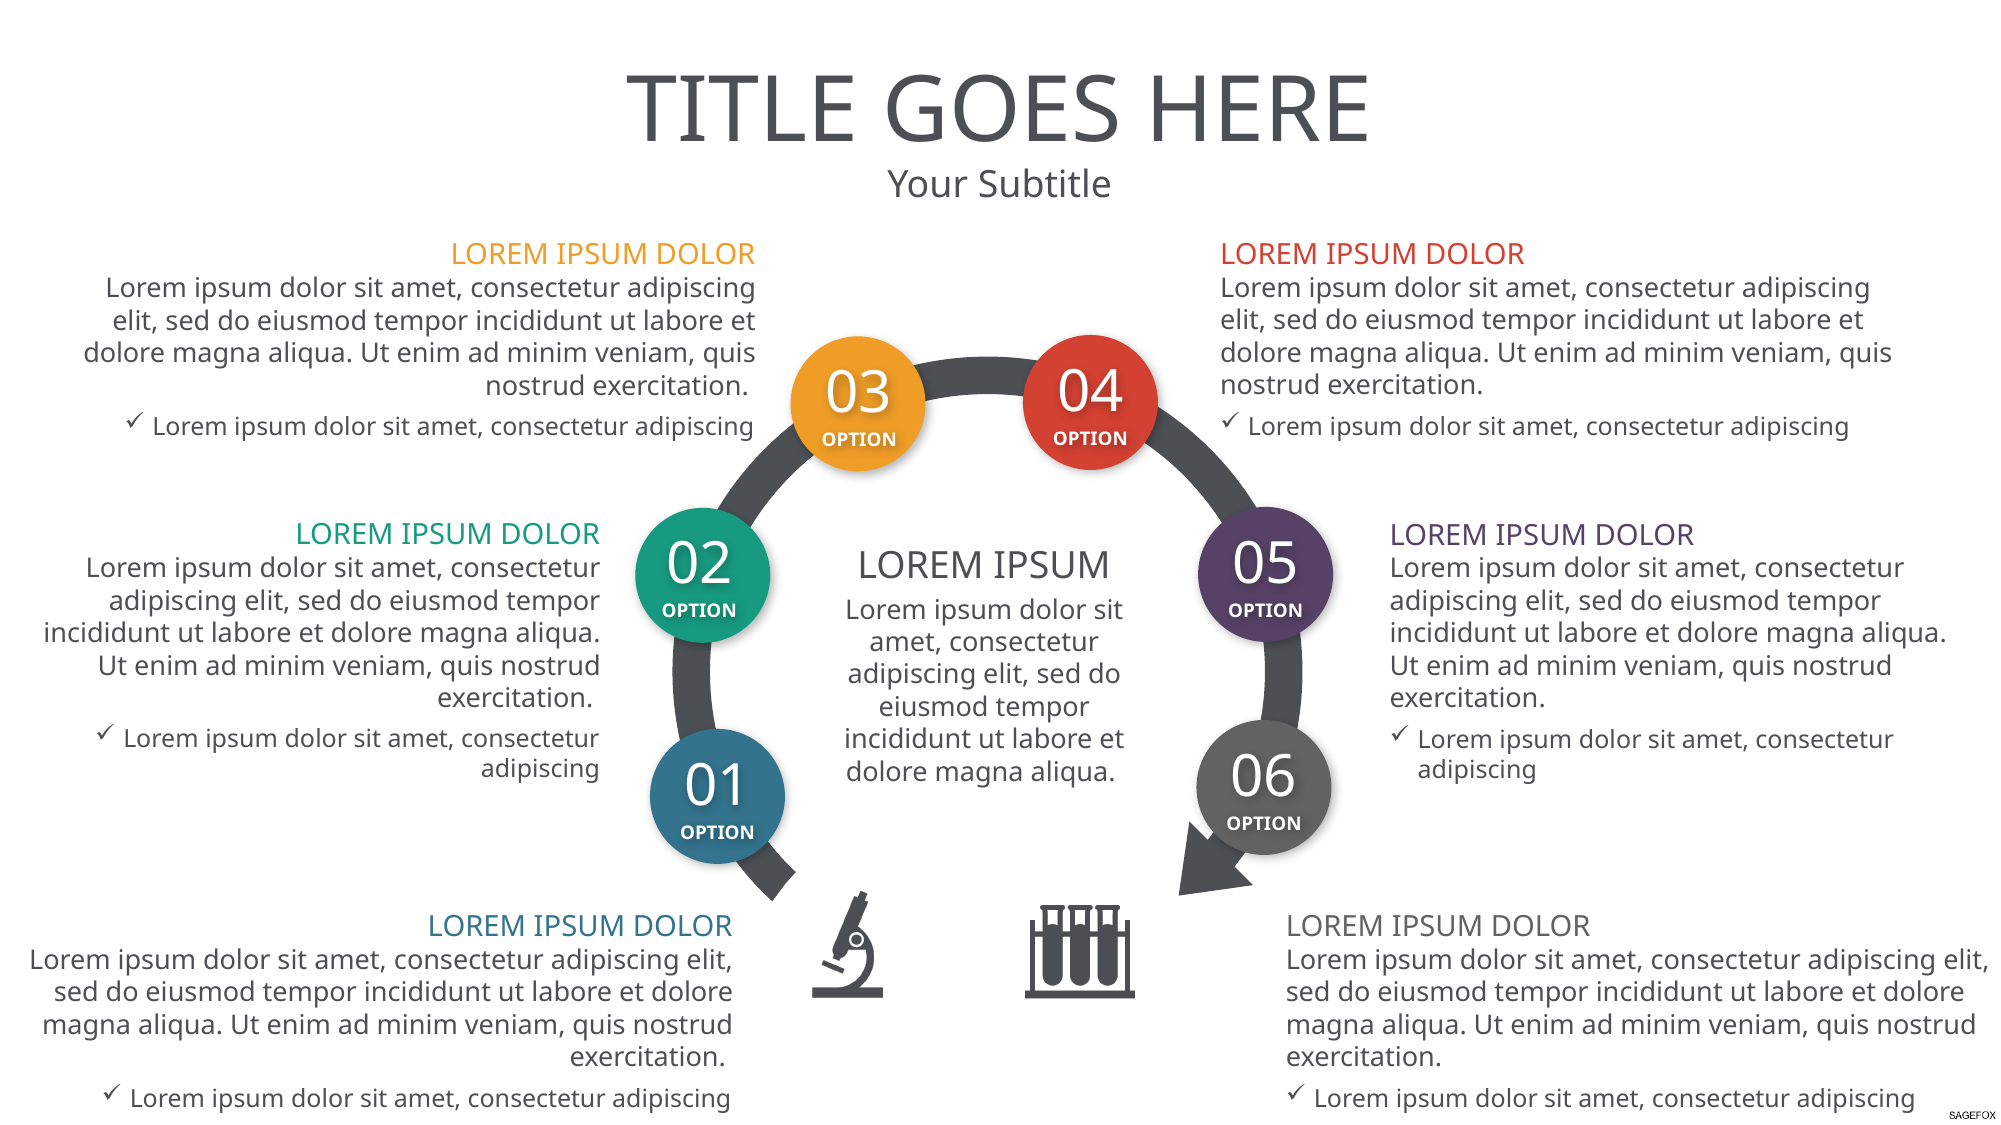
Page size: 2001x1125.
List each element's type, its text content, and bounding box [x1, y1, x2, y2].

picture [1924, 1102, 2000, 1123]
text_box LOREM IPSUM DOLOR Lorem ipsum dolor sit amet, consectetur adipiscing elit, sed do eiusmod tempor incididunt ut labore et dolore magna aliqua. Ut enim ad minim veniam, quis nostrud exercitation. Lorem ipsum dolor sit amet, consectetur adipiscing [13, 508, 616, 791]
text_box LOREM IPSUM DOLOR Lorem ipsum dolor sit amet, consectetur adipiscing elit, sed do eiusmod tempor incididunt ut labore et dolore magna aliqua. Ut enim ad minim veniam, quis nostrud exercitation. Lorem ipsum dolor sit amet, consectetur adipiscing [1271, 899, 2000, 1120]
text_box [926, 355, 1022, 401]
text_box [718, 425, 797, 507]
text_box LOREM IPSUM DOLOR Lorem ipsum dolor sit amet, consectetur adipiscing elit, sed do eiusmod tempor incididunt ut labore et dolore magna aliqua. Ut enim ad minim veniam, quis nostrud exercitation. Lorem ipsum dolor sit amet, consectetur adipiscing [37, 228, 771, 448]
text_box TITLE GOES HERE Your Subtitle [548, 42, 1452, 212]
text_box LOREM IPSUM DOLOR Lorem ipsum dolor sit amet, consectetur adipiscing elit, sed do eiusmod tempor incididunt ut labore et dolore magna aliqua. Ut enim ad minim veniam, quis nostrud exercitation. Lorem ipsum dolor sit amet, consectetur adipiscing [12, 899, 748, 1120]
text_box LOREM IPSUM DOLOR Lorem ipsum dolor sit amet, consectetur adipiscing elit, sed do eiusmod tempor incididunt ut labore et dolore magna aliqua. Ut enim ad minim veniam, quis nostrud exercitation. Lorem ipsum dolor sit amet, consectetur adipiscing [1205, 227, 1938, 448]
text_box [1177, 819, 1256, 897]
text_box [1022, 334, 1158, 470]
text_box LOREM IPSUM DOLOR Lorem ipsum dolor sit amet, consectetur adipiscing elit, sed do eiusmod tempor incididunt ut labore et dolore magna aliqua. Ut enim ad minim veniam, quis nostrud exercitation. Lorem ipsum dolor sit amet, consectetur adipiscing [1374, 508, 1975, 791]
text_box [671, 645, 717, 728]
text_box LOREM IPSUM Lorem ipsum dolor sit amet, consectetur adipiscing elit, sed do eiusmod tempor incididunt ut labore et dolore magna aliqua. [807, 533, 1162, 795]
picture [1019, 891, 1140, 1012]
text_box [1158, 411, 1257, 506]
text_box [1260, 642, 1304, 719]
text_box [790, 336, 926, 472]
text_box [649, 728, 785, 864]
picture [787, 884, 908, 1005]
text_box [635, 507, 771, 643]
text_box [1198, 506, 1334, 642]
text_box [740, 859, 798, 903]
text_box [1196, 719, 1332, 855]
